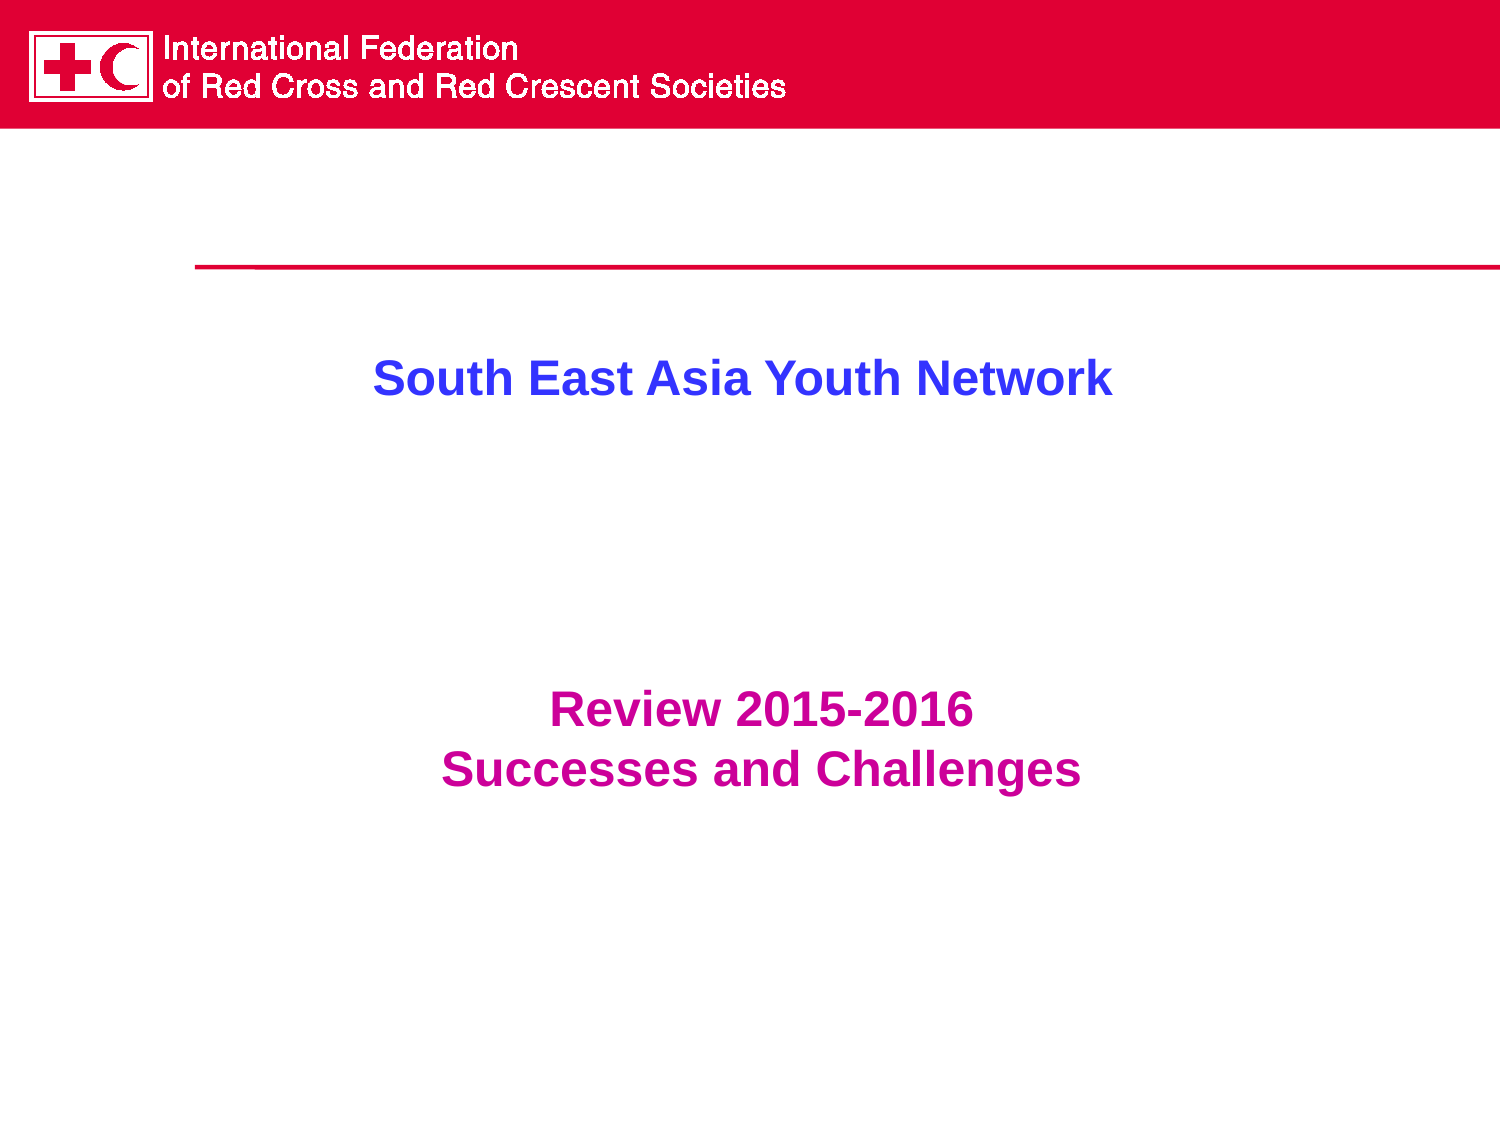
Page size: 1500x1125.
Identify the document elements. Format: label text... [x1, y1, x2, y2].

text_box Review 2015-2016 Successes and Challenges [265, 668, 1258, 804]
title South East Asia Youth Network [112, 338, 1388, 580]
